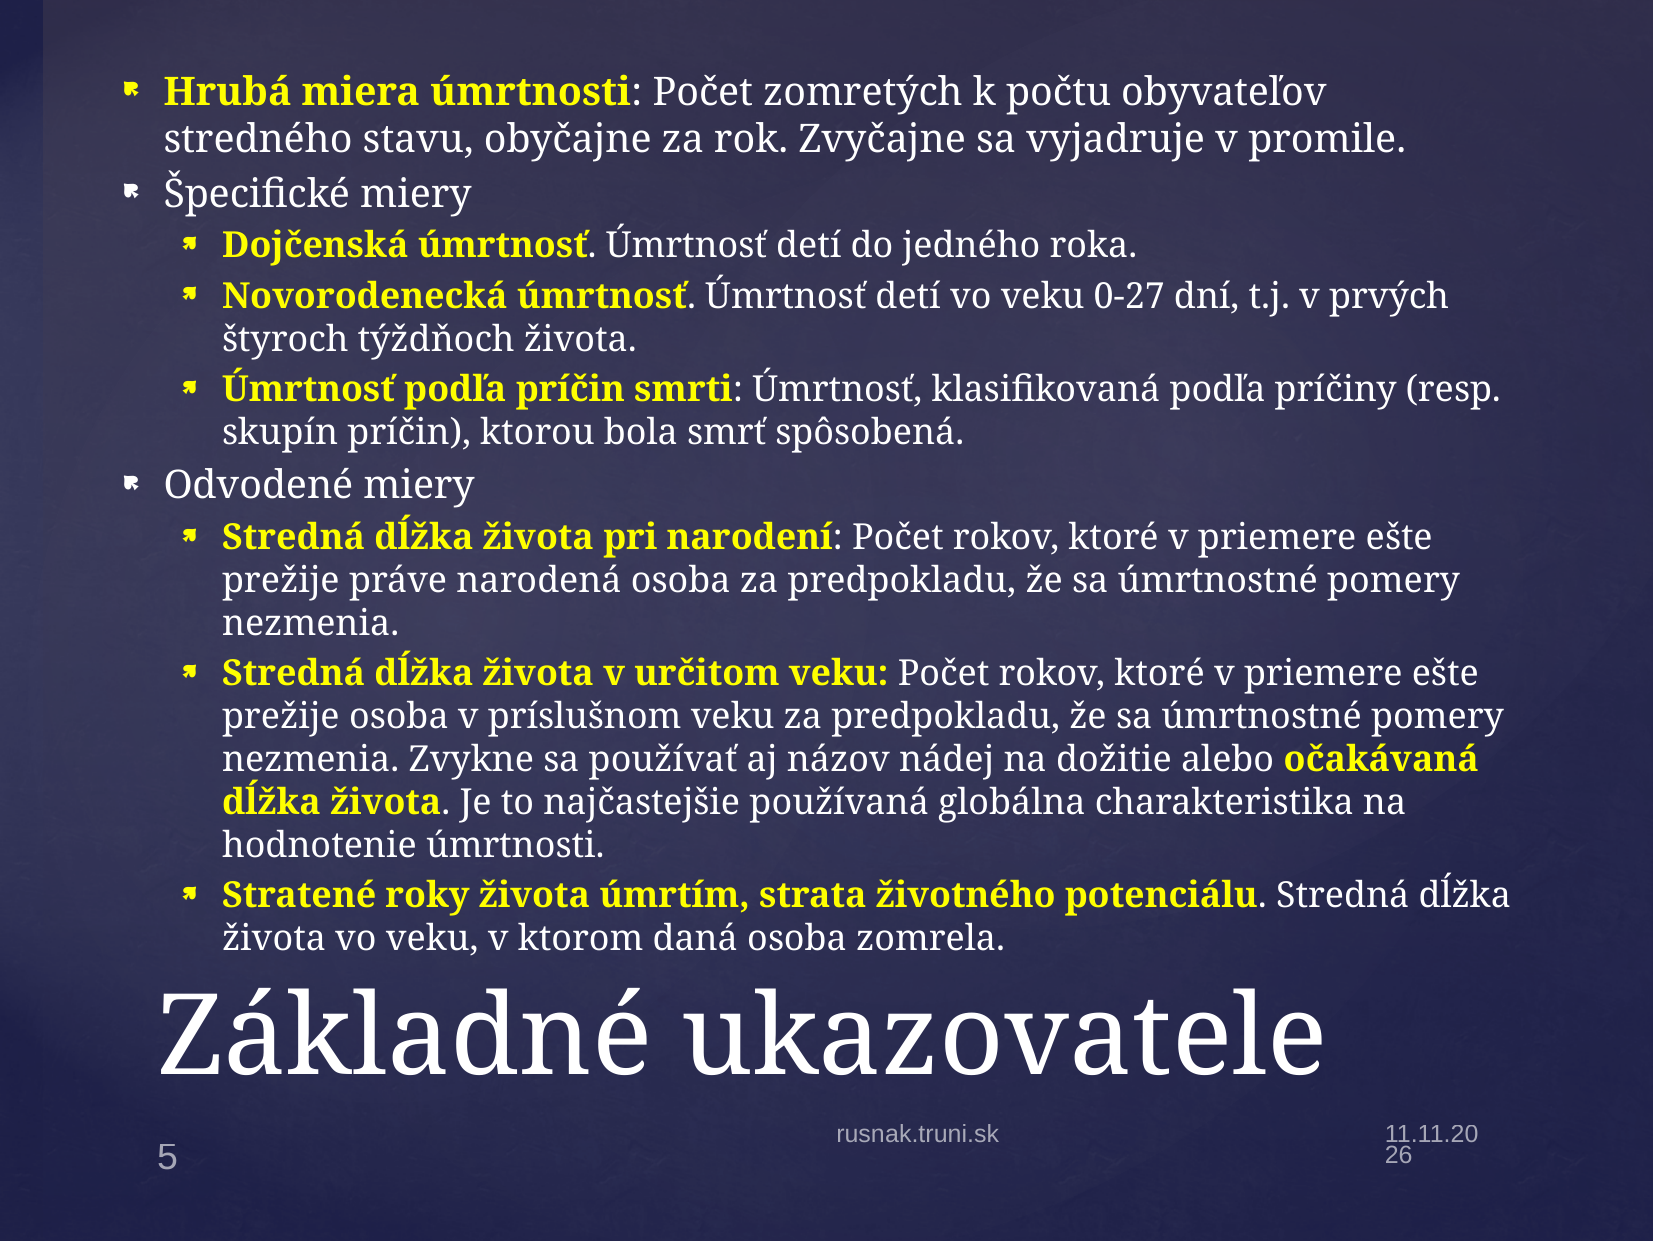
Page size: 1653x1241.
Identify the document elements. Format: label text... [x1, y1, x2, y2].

footer rusnak.truni.sk [819, 1113, 1027, 1180]
title Základné ukazovatele [140, 940, 1505, 1106]
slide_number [1368, 1113, 1502, 1180]
slide_number 5 [140, 1122, 276, 1180]
list Hrubá miera úmrtnosti: Počet zomretých k počtu obyvateľov stredného stavu, obyčajne za rok. Zvyčajne sa vyjadruje v promile. Špecifické miery Dojčenská úmrtnosť. Úmrtnosť detí do jedného roka. Novorodenecká úmrtnosť. Úmrtnosť detí vo veku 0-27 dní, t.j. v prvých štyroch týždňoch života. Úmrtnosť podľa príčin smrti: Úmrtnosť, klasifikovaná podľa príčiny (resp. skupín príčin), ktorou bola smrť spôsobená. Odvodené miery Stredná dĺžka života pri narodení: Počet rokov, ktoré v priemere ešte prežije práve narodená osoba za predpokladu, že sa úmrtnostné pomery nezmenia. Stredná dĺžka života v určitom veku: Počet rokov, ktoré v priemere ešte prežije osoba v príslušnom veku za predpokladu, že sa úmrtnostné pomery nezmenia. Zvykne sa používať aj názov nádej na dožitie alebo očakávaná dĺžka života. Je to najčastejšie používaná globálna charakteristika na hodnotenie úmrtnosti. Stratené roky života úmrtím, strata životného potenciálu. Stredná dĺžka života vo veku, v ktorom daná osoba zomrela. [102, 52, 1534, 971]
